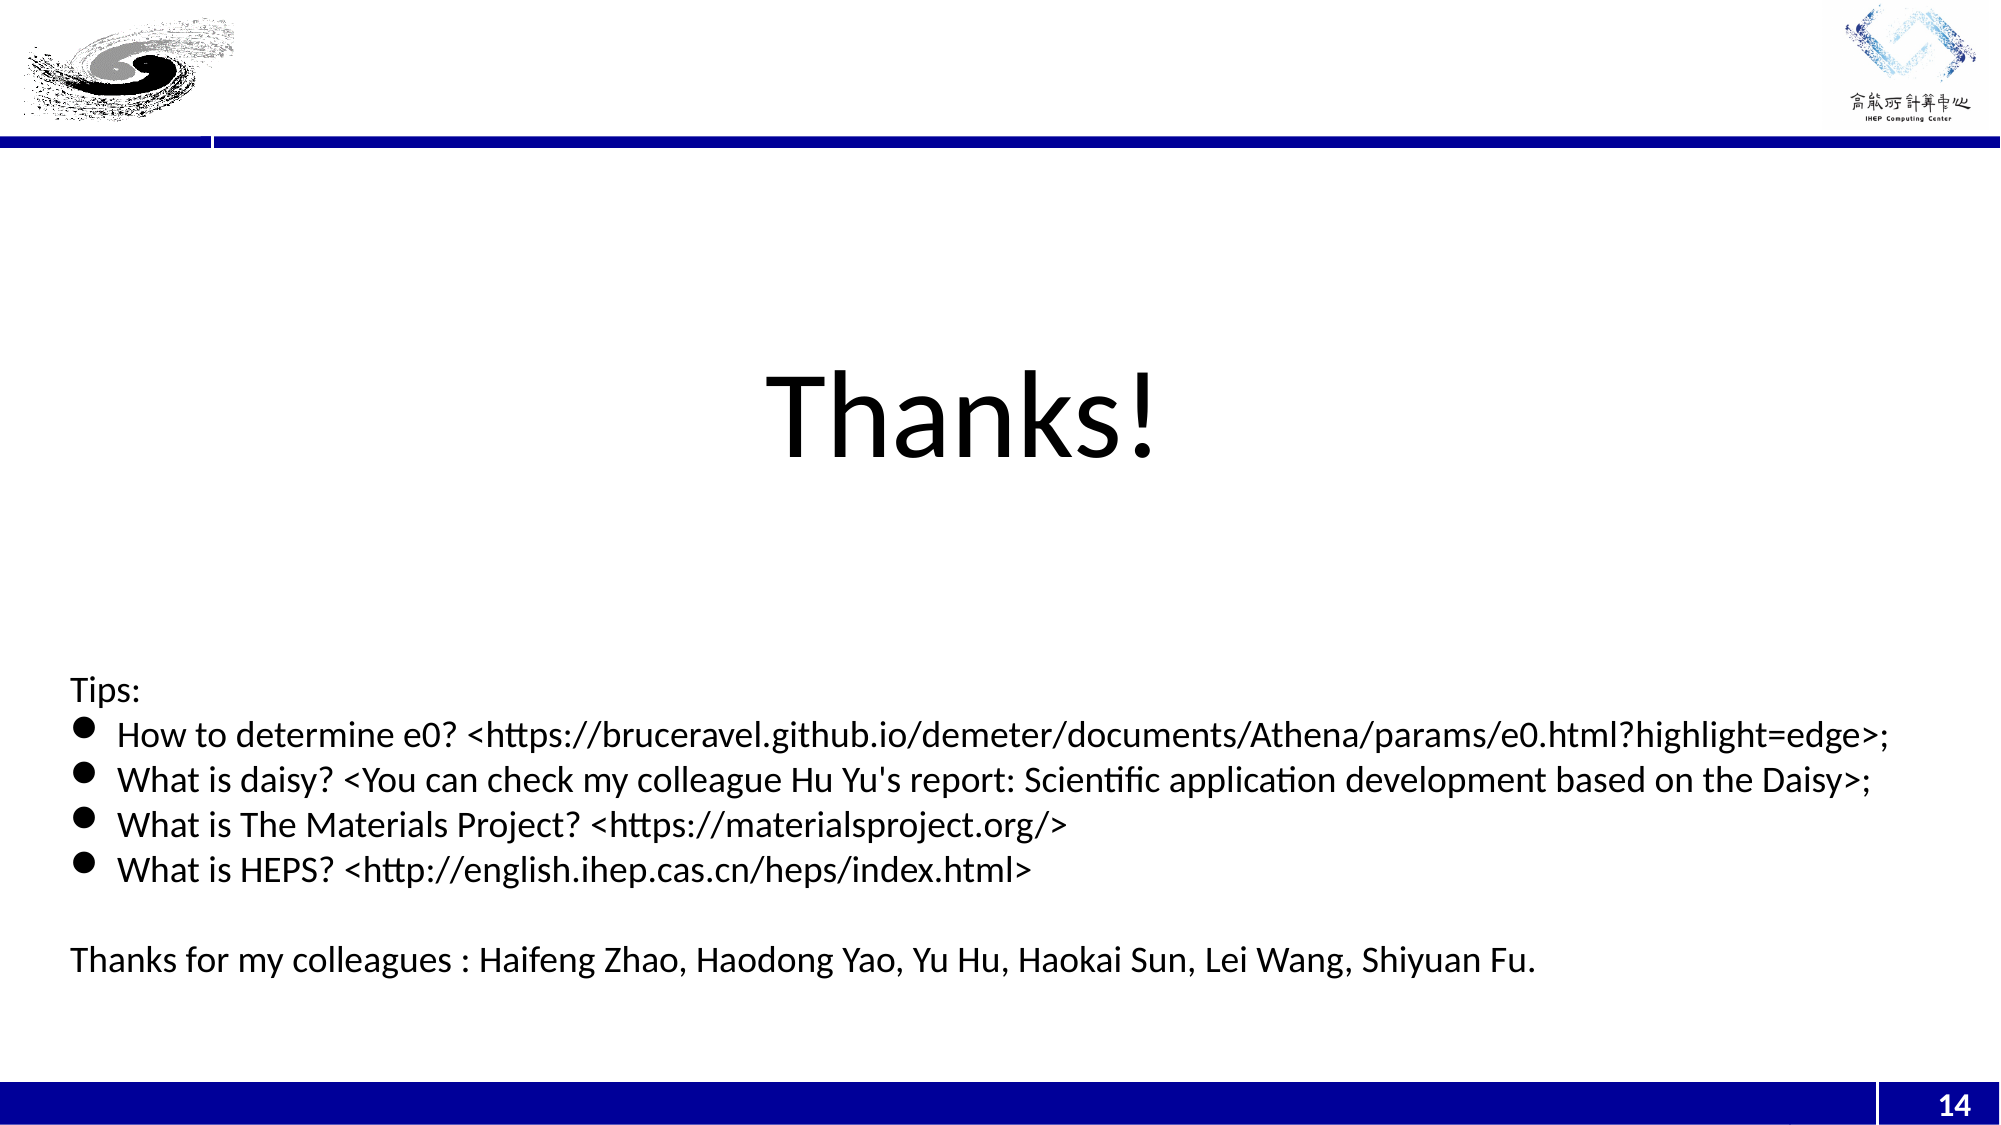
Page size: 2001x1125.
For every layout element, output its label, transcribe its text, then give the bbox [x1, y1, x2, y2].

picture [24, 17, 234, 122]
picture [1822, 0, 1989, 130]
text_box Thanks! [750, 324, 1250, 490]
text_box Tips: How to determine e0? <https://bruceravel.github.io/demeter/documents/Athena/params/e0.html?highlight=edge>; What is daisy? <You can check my colleague Hu Yu's report: Scientific application development based on the Daisy>; What is The Materials Project? <https://materialsproject.org/> What is HEPS? <http://english.ihep.cas.cn/heps/index.html> Thanks for my colleagues : Haifeng Zhao, Haodong Yao, Yu Hu, Haokai Sun, Lei Wang, Shiyuan Fu. [55, 658, 1945, 988]
